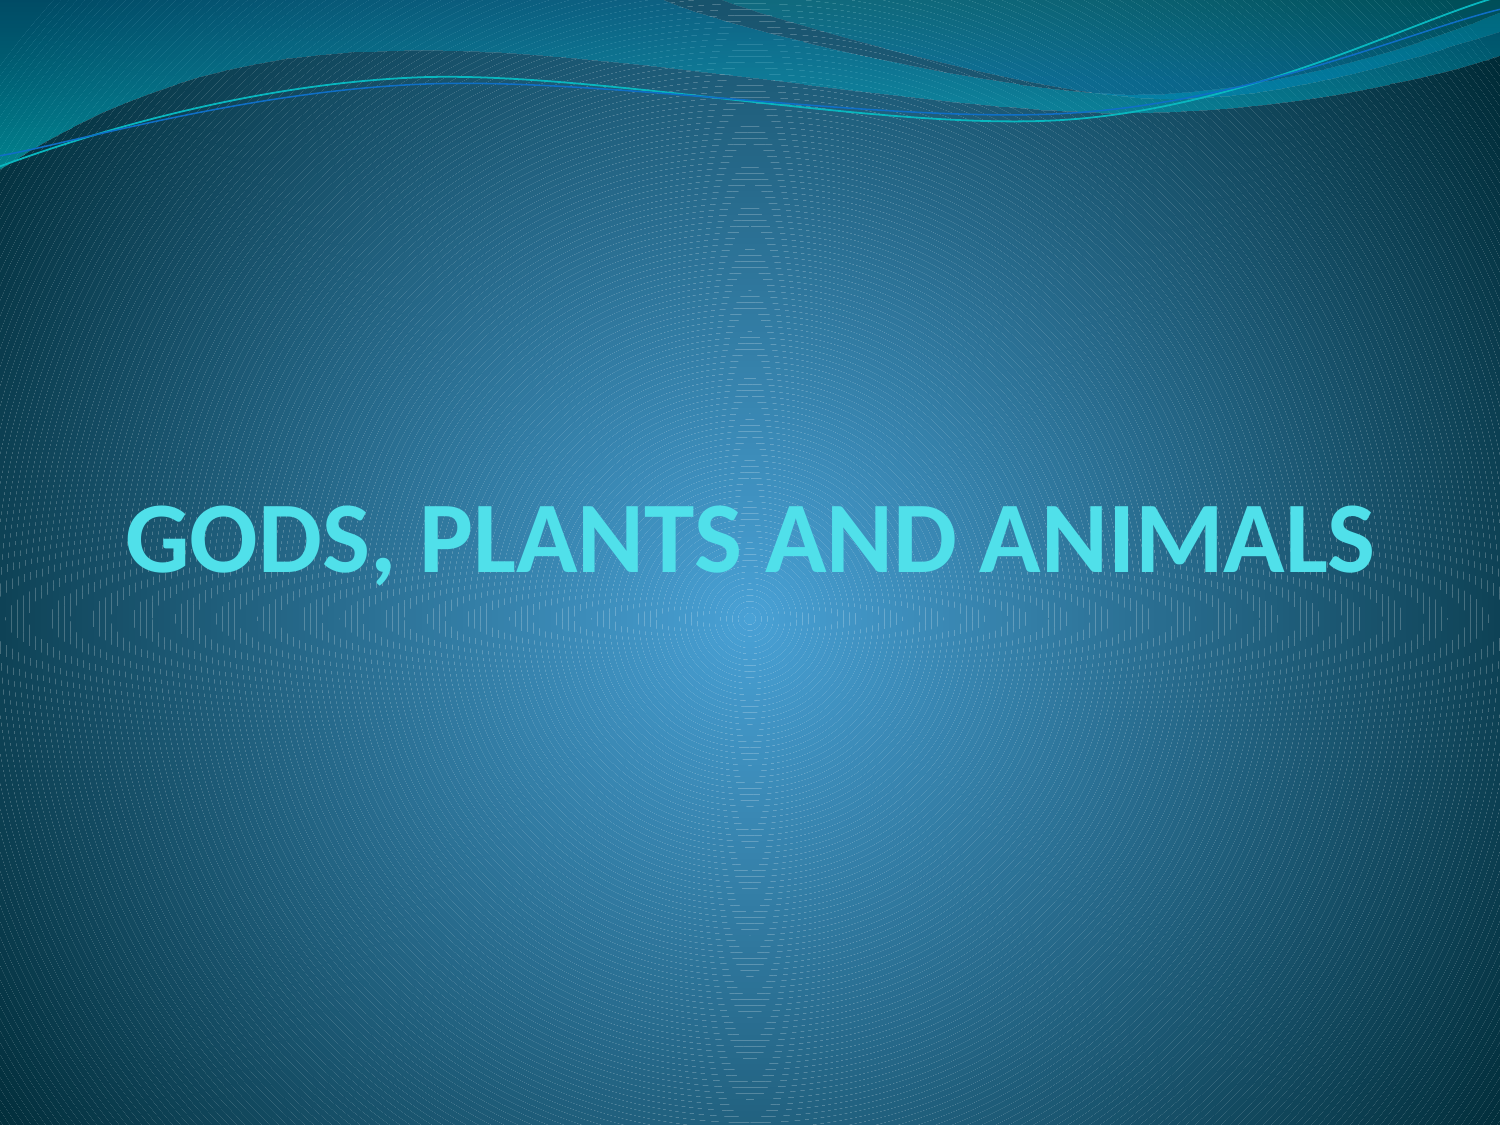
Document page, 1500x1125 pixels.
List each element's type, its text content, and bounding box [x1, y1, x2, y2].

title GODS, PLANTS AND ANIMALS [105, 351, 1381, 593]
